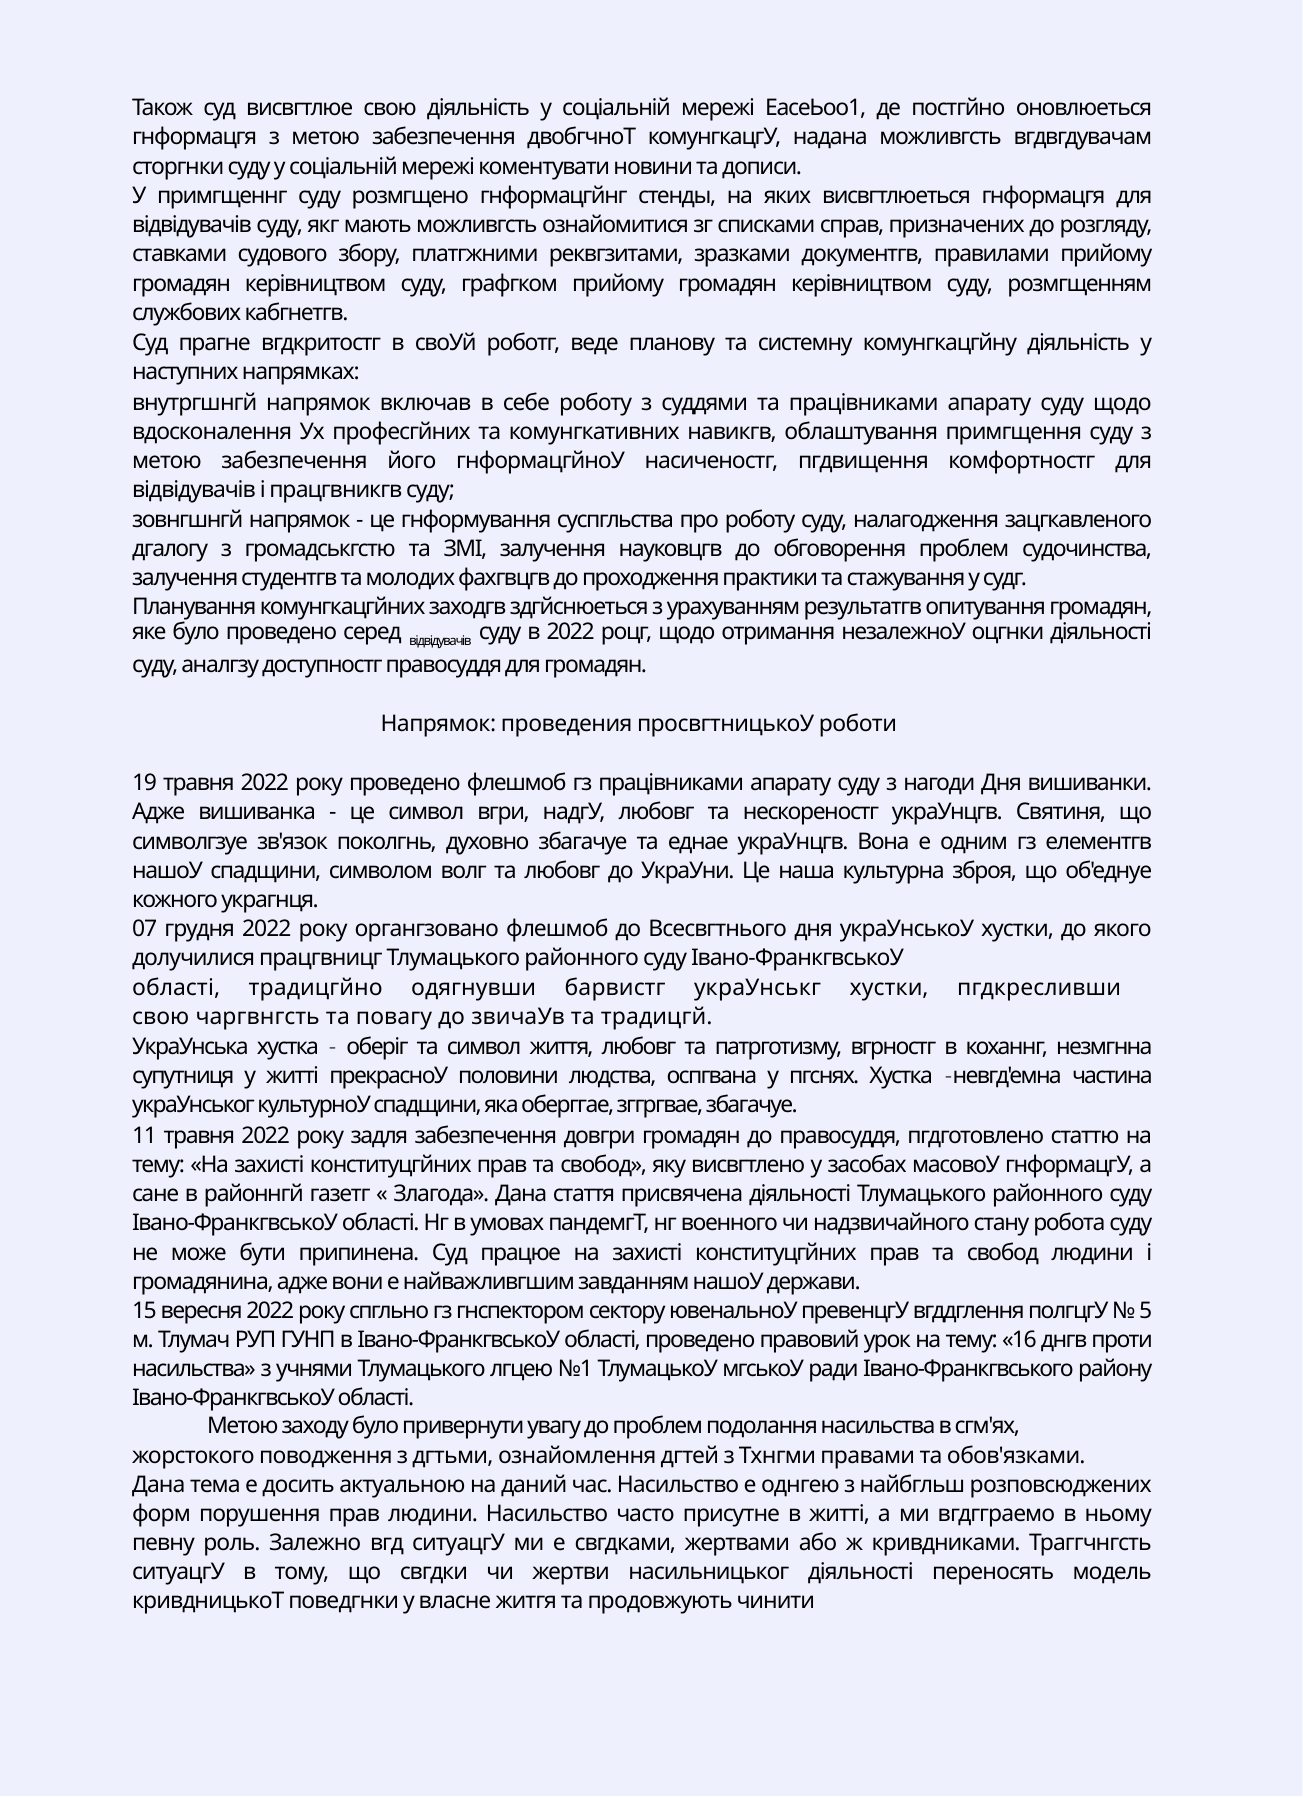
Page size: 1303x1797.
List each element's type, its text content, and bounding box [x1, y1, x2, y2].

list Також суд висвгтлюе свою дiяльнiсть у соцiальнiй мережi ЕасеЬоо1, де постгйно оновлюеться гнформацгя з метою забезпечення двобгчноТ комунгкацгУ, надана можливгсть вгдвгдувачам сторгнки суду у соцiальнiй мережi коментувати новини та дописи. У примгщеннг суду розмгщено гнформацгйнг стенды, на яких висвгтлюеться гнформацгя для вiдвiдувачiв суду, якг мають можливгсть ознайомитися зг списками справ, призначених до розгляду, ставками судового збору, платгжними реквгзитами, зразками документгв, правилами прийому громадян керiвництвом суду, графгком прийому громадян керiвництвом суду, розмгщенням службових кабгнетгв. Суд прагне вгдкритостг в своУй роботг, веде планову та системну комунгкацгйну дiяльнiсть у наступних напрямках: внутргшнгй напрямок включав в себе роботу з суддями та працiвниками апарату суду щодо вдосконалення Ух професгйних та комунгкативних навикгв, облаштування примгщення суду з метою забезпечення його гнформацгйноУ насиченостг, пгдвищення комфортностг для вiдвiдувачiв i працгвникгв суду; зовнгшнгй напрямок - це гнформування суспгльства про роботу суду, налагодження зацгкавленого дгалогу з громадськгстю та ЗМI, залучення науковцгв до обговорення проблем судочинства, залучення студентгв та молодих фахгвцгв до проходження практики та стажування у судг. Планування комунгкацгйних заходгв здгйснюеться з урахуванням результатгв опитування громадян, яке було проведено серед вiдвiдувачiв суду в 2022 роцг, щодо отримання незалежноУ оцгнки дiяльностi суду, аналгзу доступностг правосуддя для громадян. Напрямок: проведения просвгтницькоУ роботи 19 травня 2022 року проведено флешмоб гз працiвниками апарату суду з нагоди Дня вишиванки. Адже вишиванка - це символ вгри, надгУ, любовг та нескореностг украУнцгв. Святиня, що символгзуе зв'язок поколгнь, духовно збагачуе та еднае украУнцгв. Вона е одним гз елементгв нашоУ спадщини, символом волг та любовг до УкраУни. Це наша культурна зброя, що об'еднуе кожного украгнця. 07 грудня 2022 року органгзовано флешмоб до Всесвгтнього дня украУнськоУ хустки, до якого долучилися працгвницг Тлумацького районного суду Iвано-ФранкгвськоУ областi, традицгйно одягнувши барвистг украУнськг хустки, пгдкресливши свою чаргвнгсть та повагу до звичаУв та традицгй. УкраУнська хустка - оберiг та символ життя, любовг та патрготизму, вгрностг в коханнг, незмгнна супутниця у життi прекрасноУ половини людства, оспгвана у пгснях. Хустка -невгд'емна частина украУнськог культурноУ спадщини, яка оберггае, зггргвае, збагачуе. 11 травня 2022 року задля забезпечення довгри громадян до правосуддя, пгдготовлено статтю на тему: «На захистi конституцгйних прав та свобод», яку висвгтлено у засобах масовоУ гнформацгУ, а сане в районнгй газетг « Злагода». Дана стаття присвячена дiяльностi Тлумацького районного суду Iвано-ФранкгвськоУ областi. Нг в умовах пандемгТ, нг военного чи надзвичайного стану робота суду не може бути припинена. Суд працюе на захистi конституцгйних прав та свобод людини i громадянина, адже вони е найважливгшим завданням нашоУ держави. 15 вересня 2022 року спгльно гз гнспектором сектору ювенальноУ превенцгУ вгддглення полгцгУ № 5 м. Тлумач РУП ГУНП в Iвано-ФранкгвськоУ областi, проведено правовий урок на тему: «16 днгв проти насильства» з учнями Тлумацького лгцею №1 ТлумацькоУ мгськоУ ради Iвано-Франкгвського району Iвано-ФранкгвськоУ областi. Метою заходу було привернути увагу до проблем подолання насильства в сгм'ях, жорстокого поводження з дгтьми, ознайомлення дгтей з Тхнгми правами та обов'язками. Дана тема е досить актуальною на даний час. Насильство е однгею з найбгльш розповсюджених форм порушення прав людини. Насильство часто присутне в життi, а ми вгдгграемо в ньому певну роль. Залежно вгд ситуацгУ ми е свгдками, жертвами або ж кривдниками. Траггчнгсть ситуацгУ в тому, що свгдки чи жертви насильницьког дiяльностi переносять модель кривдницькоТ поведгнки у власне житгя та продовжують чинити [131, 89, 1152, 1648]
